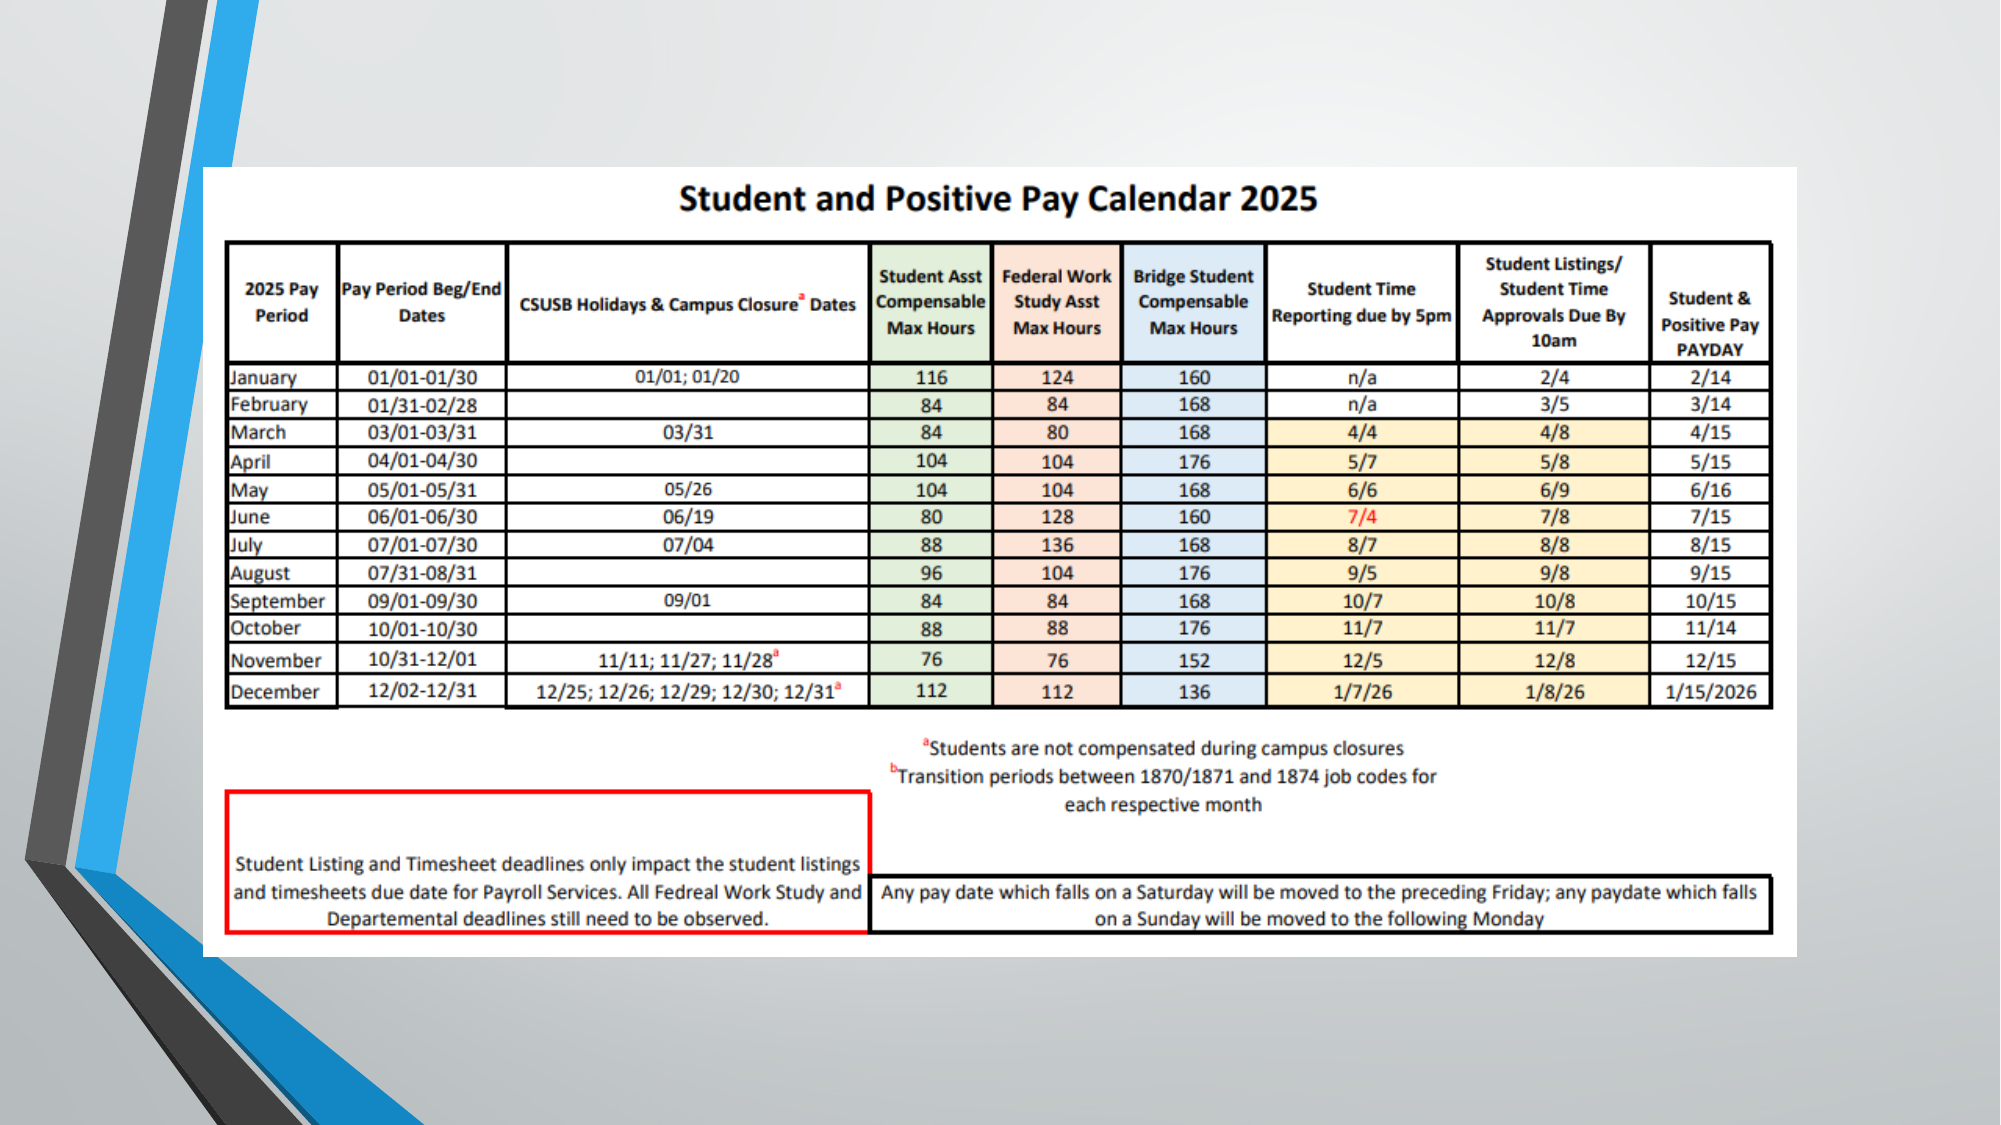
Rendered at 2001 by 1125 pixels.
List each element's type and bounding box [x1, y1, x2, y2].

picture [203, 167, 1797, 958]
